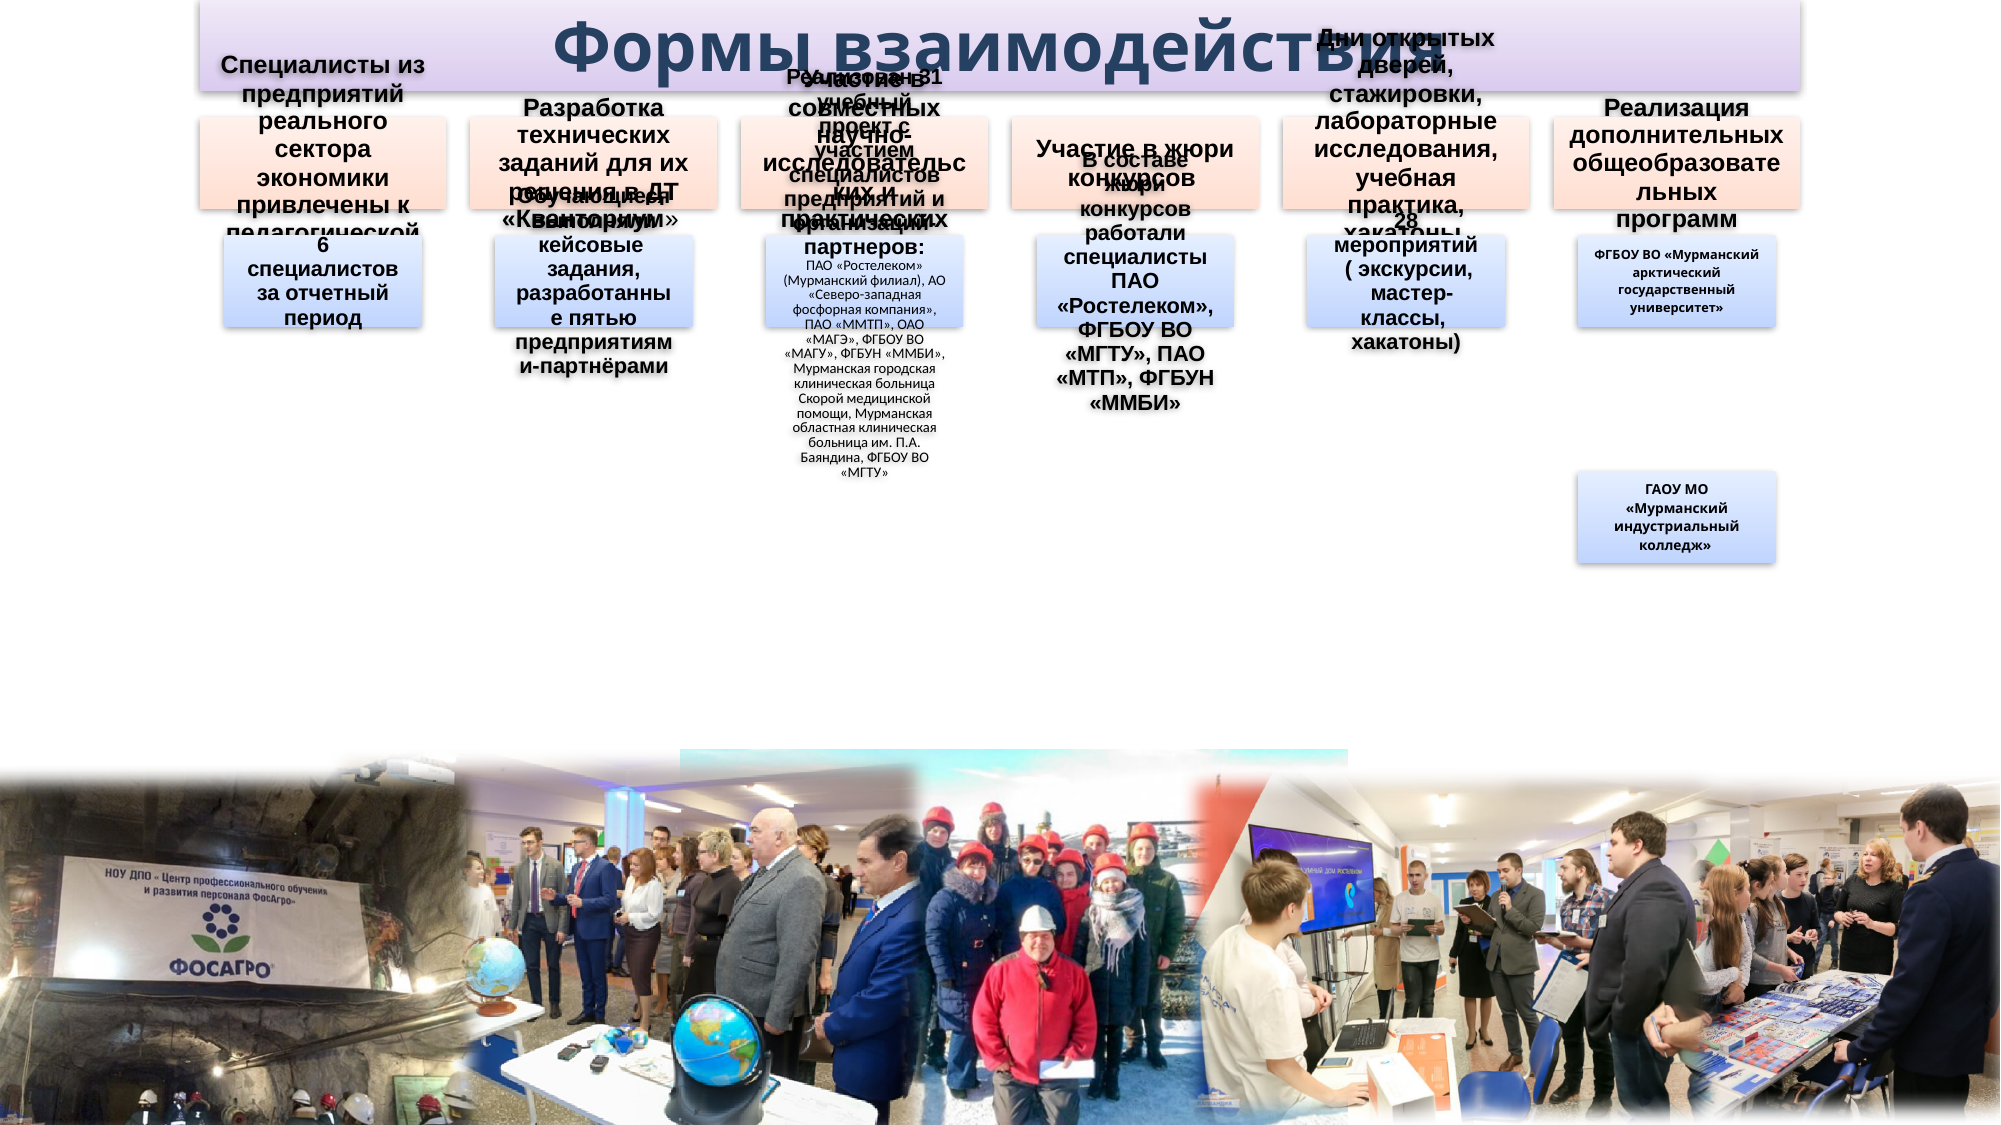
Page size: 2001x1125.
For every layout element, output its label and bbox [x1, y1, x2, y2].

picture [0, 749, 2000, 1125]
text_box [0, 0, 2000, 799]
